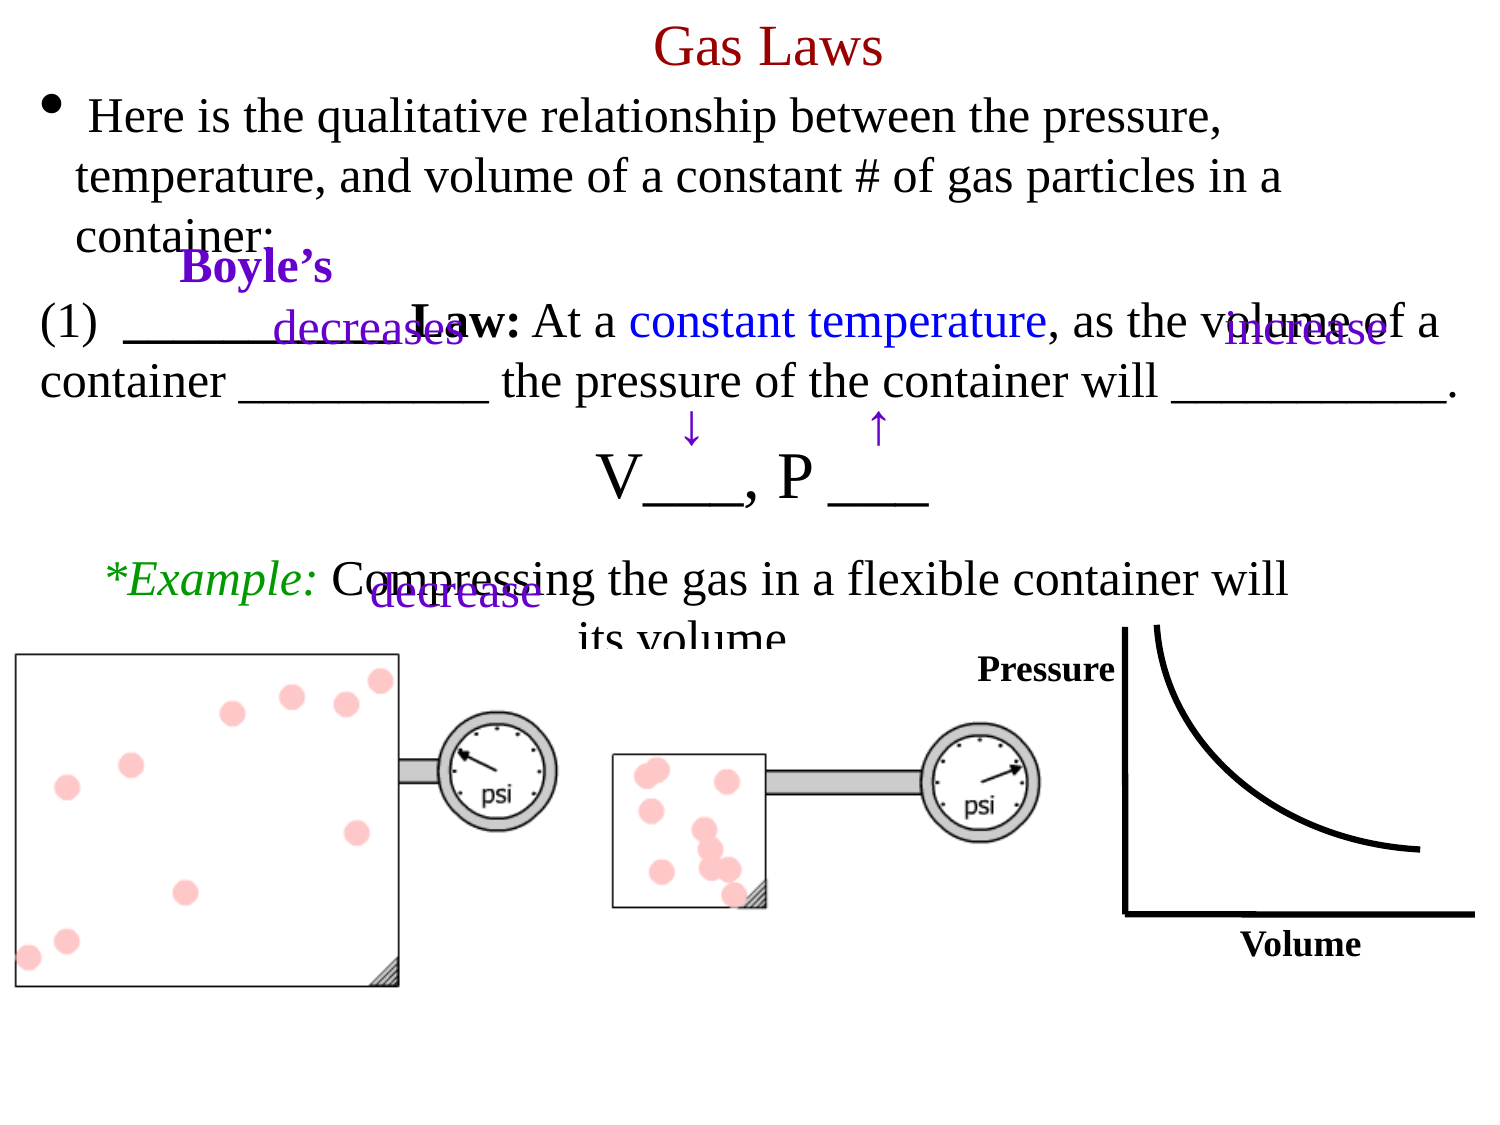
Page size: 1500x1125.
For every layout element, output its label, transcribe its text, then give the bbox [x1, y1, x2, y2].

text_box [1156, 612, 1438, 850]
text_box Pressure [962, 636, 1163, 697]
text_box Here is the qualitative relationship between the pressure, temperature, and volume of a constant # of gas particles in a container: (1) ___________ Law: At a constant temperature, as the volume of a container __________ the pressure of the container will ___________. V___, P ___ *Example: Compressing the gas in a flexible container will _________ its volume. [24, 74, 1488, 673]
text_box Gas Laws [312, 0, 1225, 85]
text_box Volume [1224, 911, 1413, 972]
text_box decreases [237, 287, 500, 363]
text_box decrease [324, 549, 588, 625]
text_box Boyle’s [125, 224, 388, 300]
text_box increase [1175, 287, 1438, 363]
text_box ↓ [662, 379, 722, 464]
text_box ↑ [850, 379, 910, 464]
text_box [12, 649, 1051, 995]
